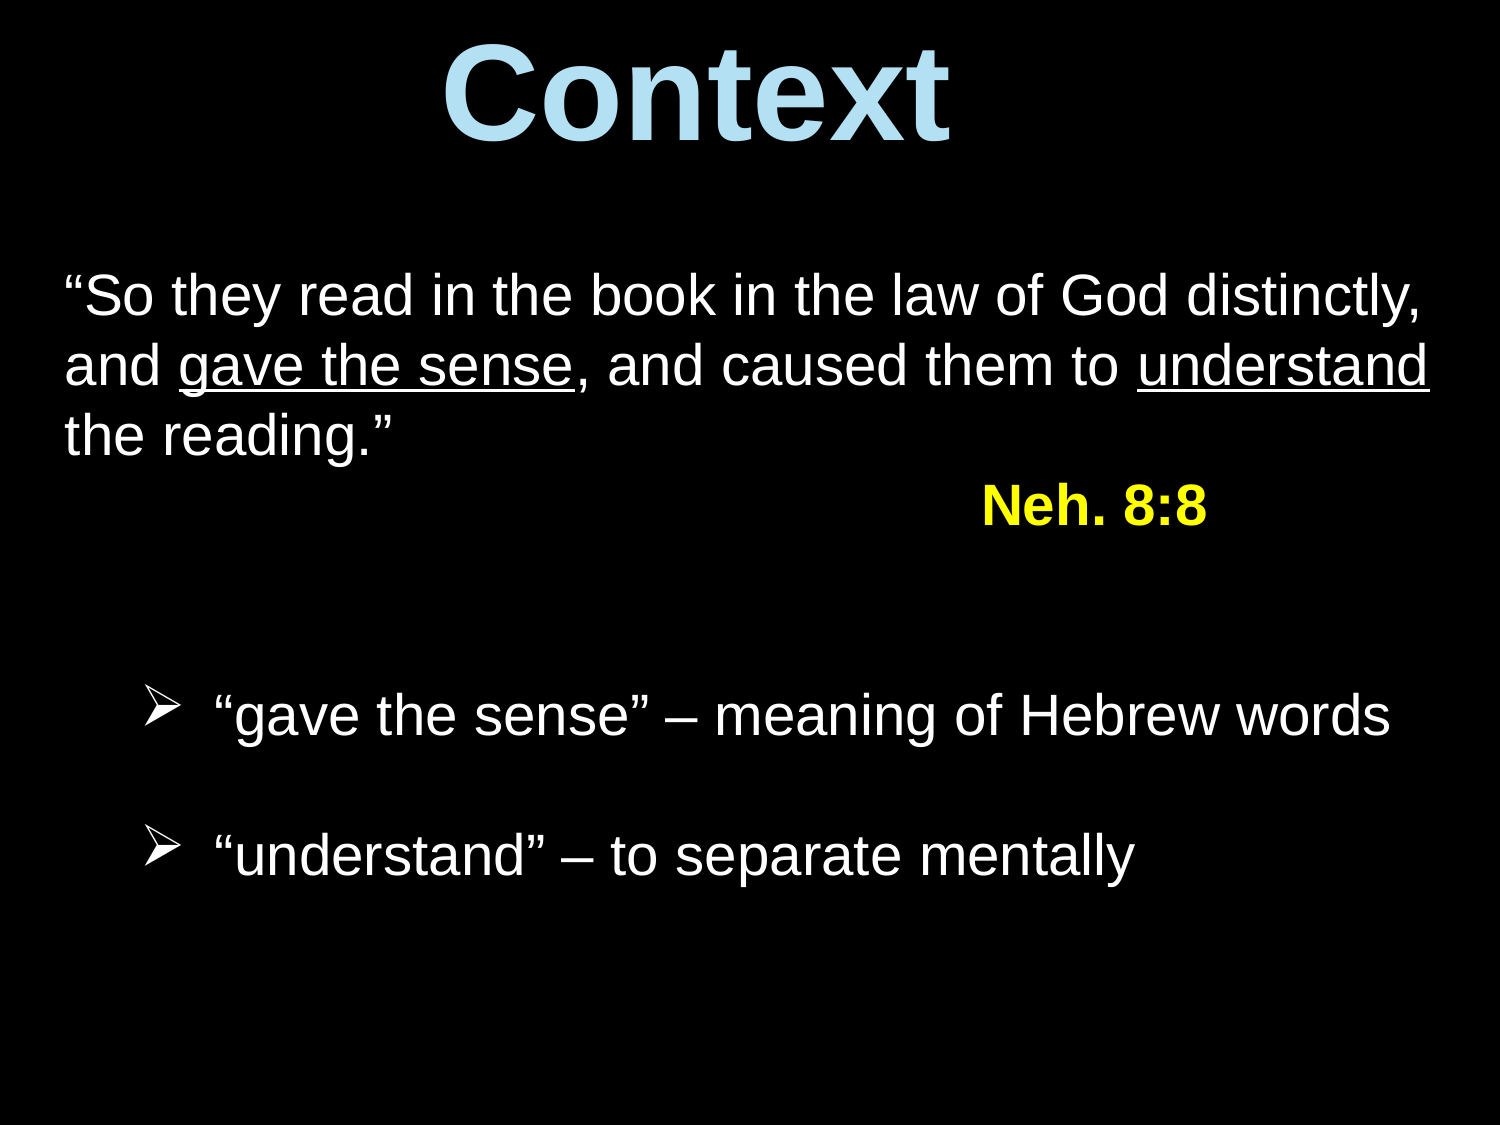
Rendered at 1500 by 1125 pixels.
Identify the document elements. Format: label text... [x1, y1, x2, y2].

text_box “So they read in the book in the law of God distinctly, and gave the sense, and caused them to understand the reading.” Neh. 8:8 “gave the sense” – meaning of Hebrew words “understand” – to separate mentally [49, 249, 1475, 895]
text_box Context [425, 0, 967, 175]
